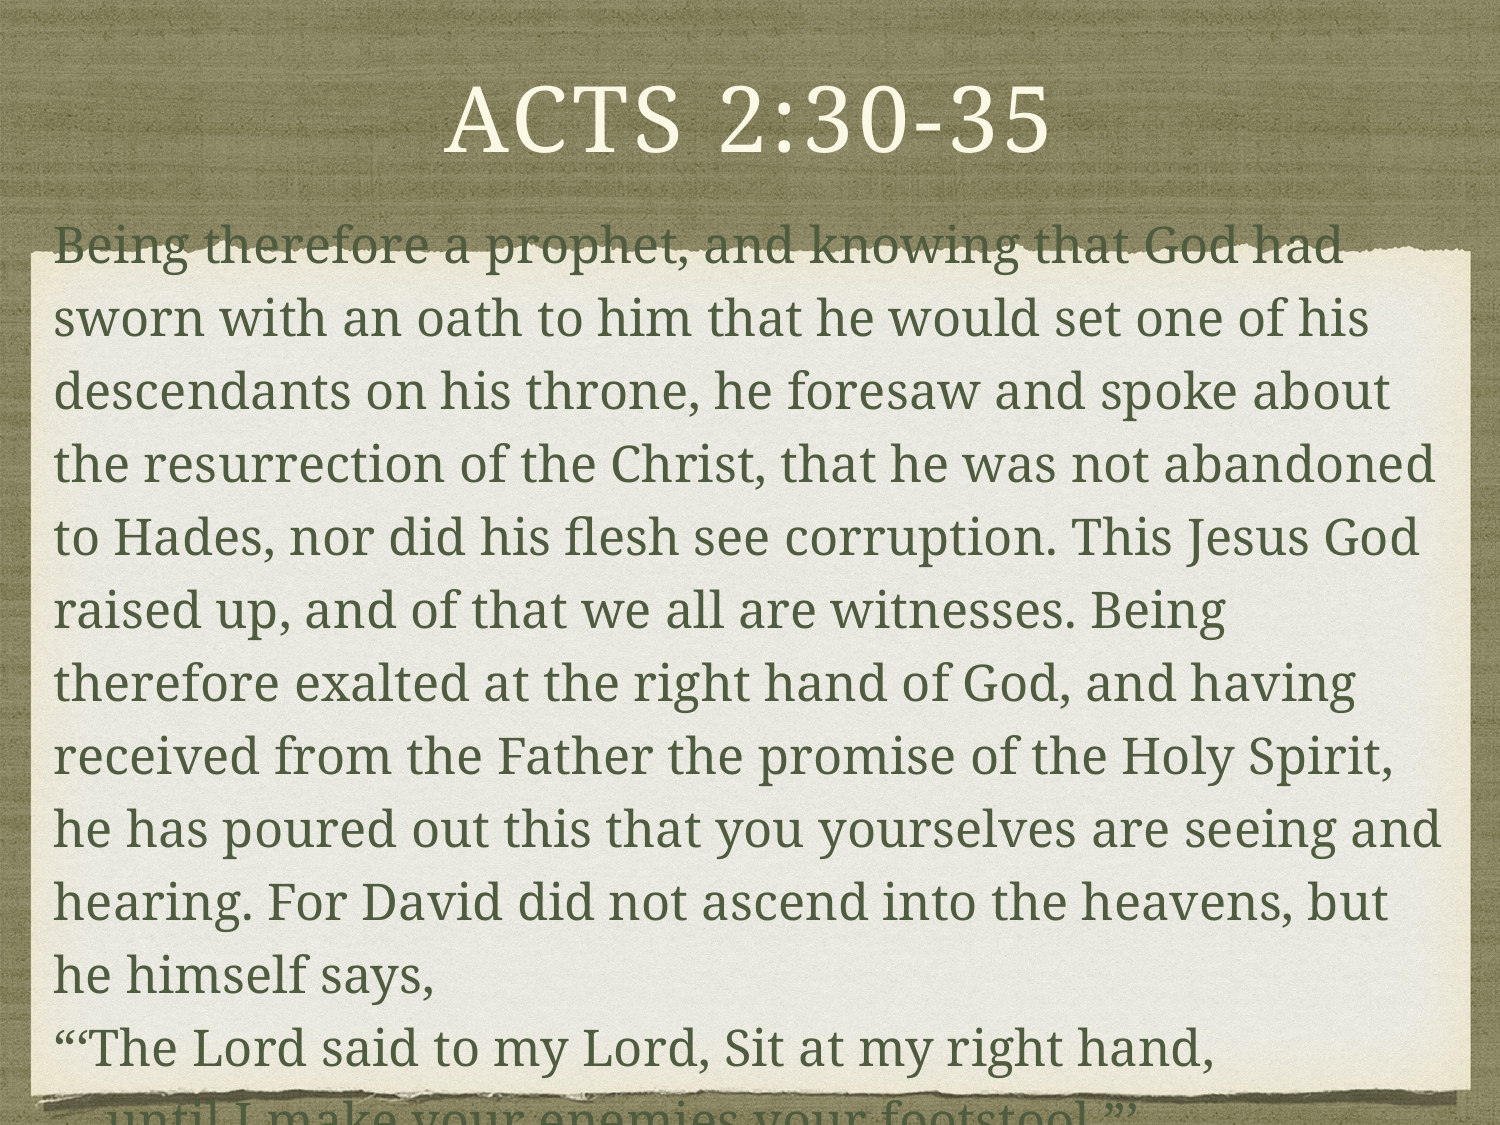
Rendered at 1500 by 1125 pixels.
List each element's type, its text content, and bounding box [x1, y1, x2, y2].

list Being therefore a prophet, and knowing that God had sworn with an oath to him that he would set one of his descendants on his throne, he foresaw and spoke about the resurrection of the Christ, that he was not abandoned to Hades, nor did his flesh see corruption. This Jesus God raised up, and of that we all are witnesses. Being therefore exalted at the right hand of God, and having received from the Father the promise of the Holy Spirit, he has poured out this that you yourselves are seeing and hearing. For David did not ascend into the heavens, but he himself says, “‘The Lord said to my Lord, Sit at my right hand, until I make your enemies your footstool.”’ [47, 261, 1453, 1089]
picture [0, 0, 1500, 1125]
title acts 2:30-35 [94, 5, 1406, 241]
